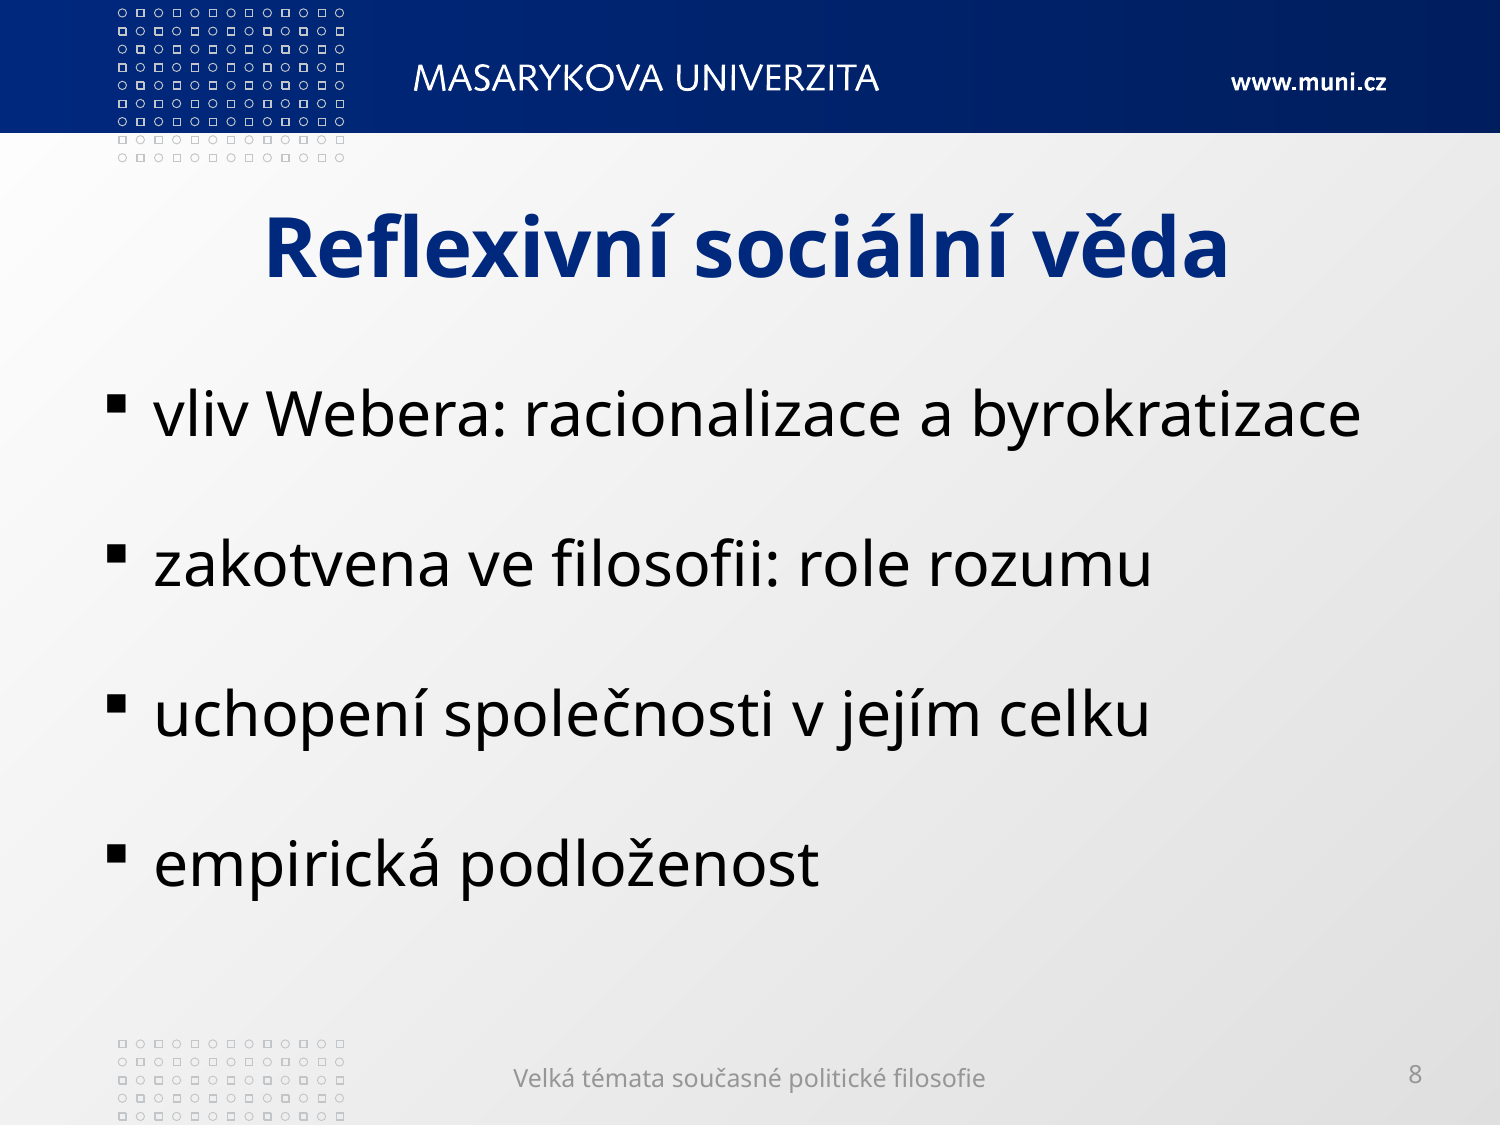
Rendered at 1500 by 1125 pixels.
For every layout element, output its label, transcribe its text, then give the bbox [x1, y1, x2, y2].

slide_number 8 [1124, 1024, 1438, 1101]
footer Velká témata současné politické filosofie [419, 1024, 1081, 1101]
title Reflexivní sociální věda [87, 151, 1408, 303]
text_box vliv Webera: racionalizace a byrokratizace zakotvena ve filosofii: role rozumu uchopení společnosti v jejím celku empirická podloženost [87, 366, 1456, 906]
